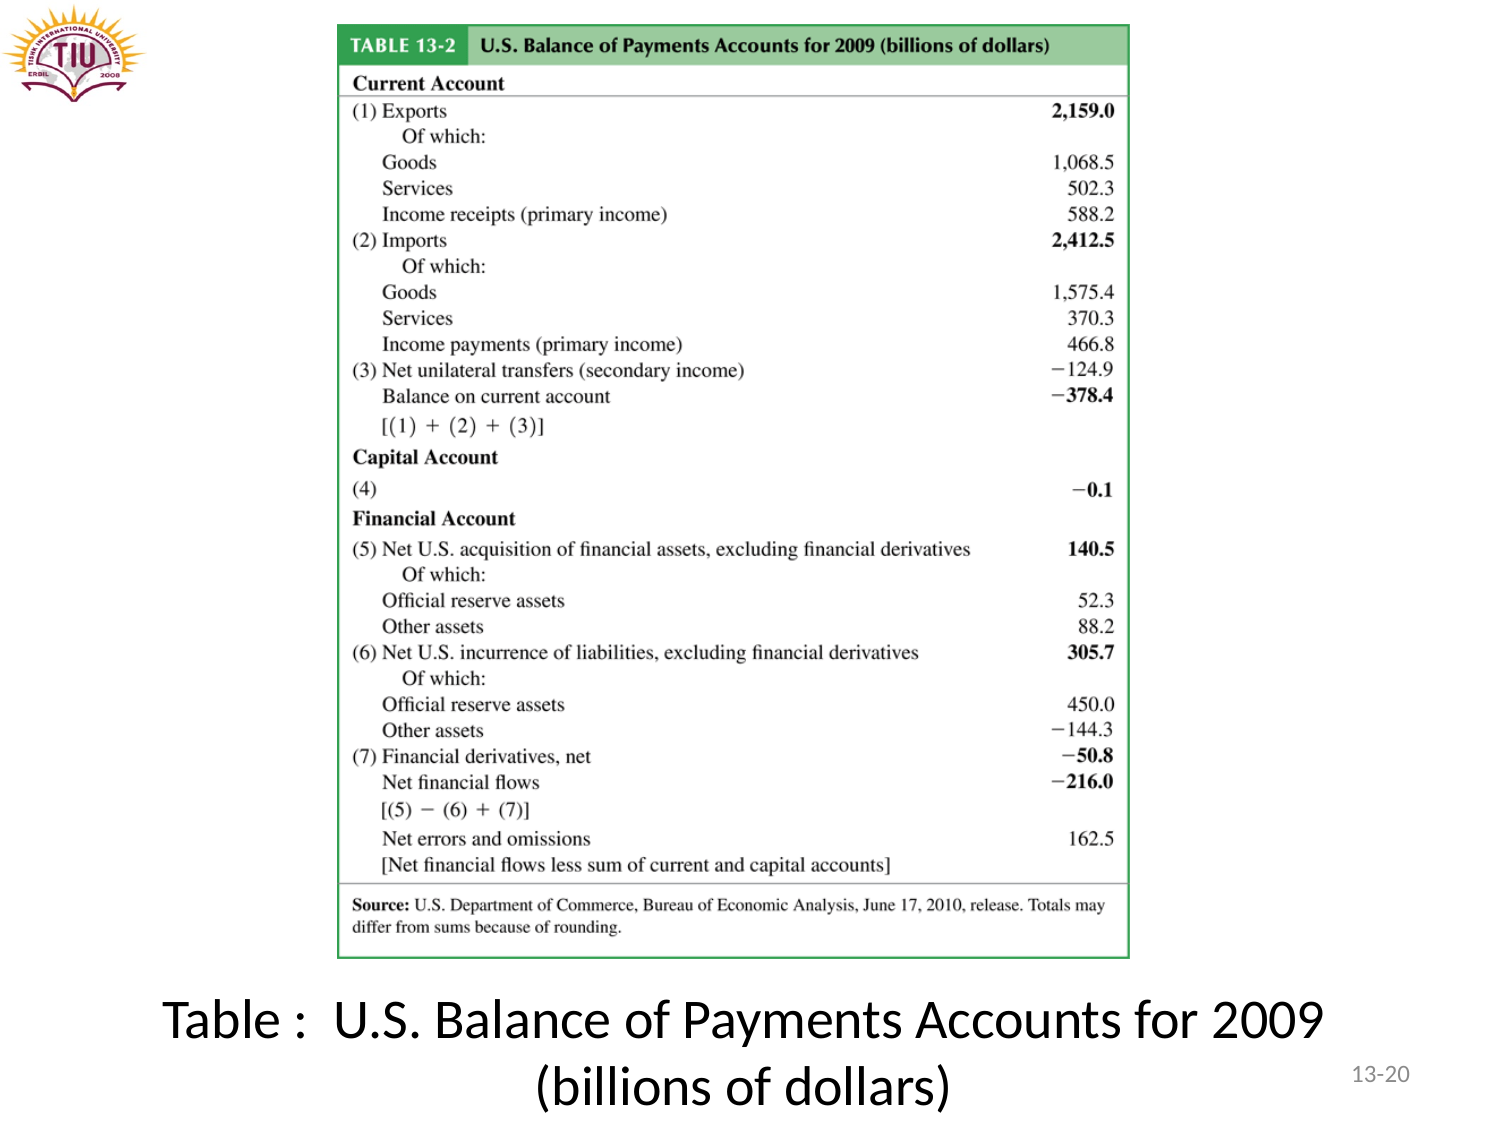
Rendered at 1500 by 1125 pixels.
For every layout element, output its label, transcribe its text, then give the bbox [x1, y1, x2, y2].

slide_number 13-20 [1363, 1042, 1425, 1103]
title Table : U.S. Balance of Payments Accounts for 2009 (billions of dollars) [125, 974, 1363, 1125]
picture [0, 0, 151, 107]
picture [337, 24, 1130, 960]
